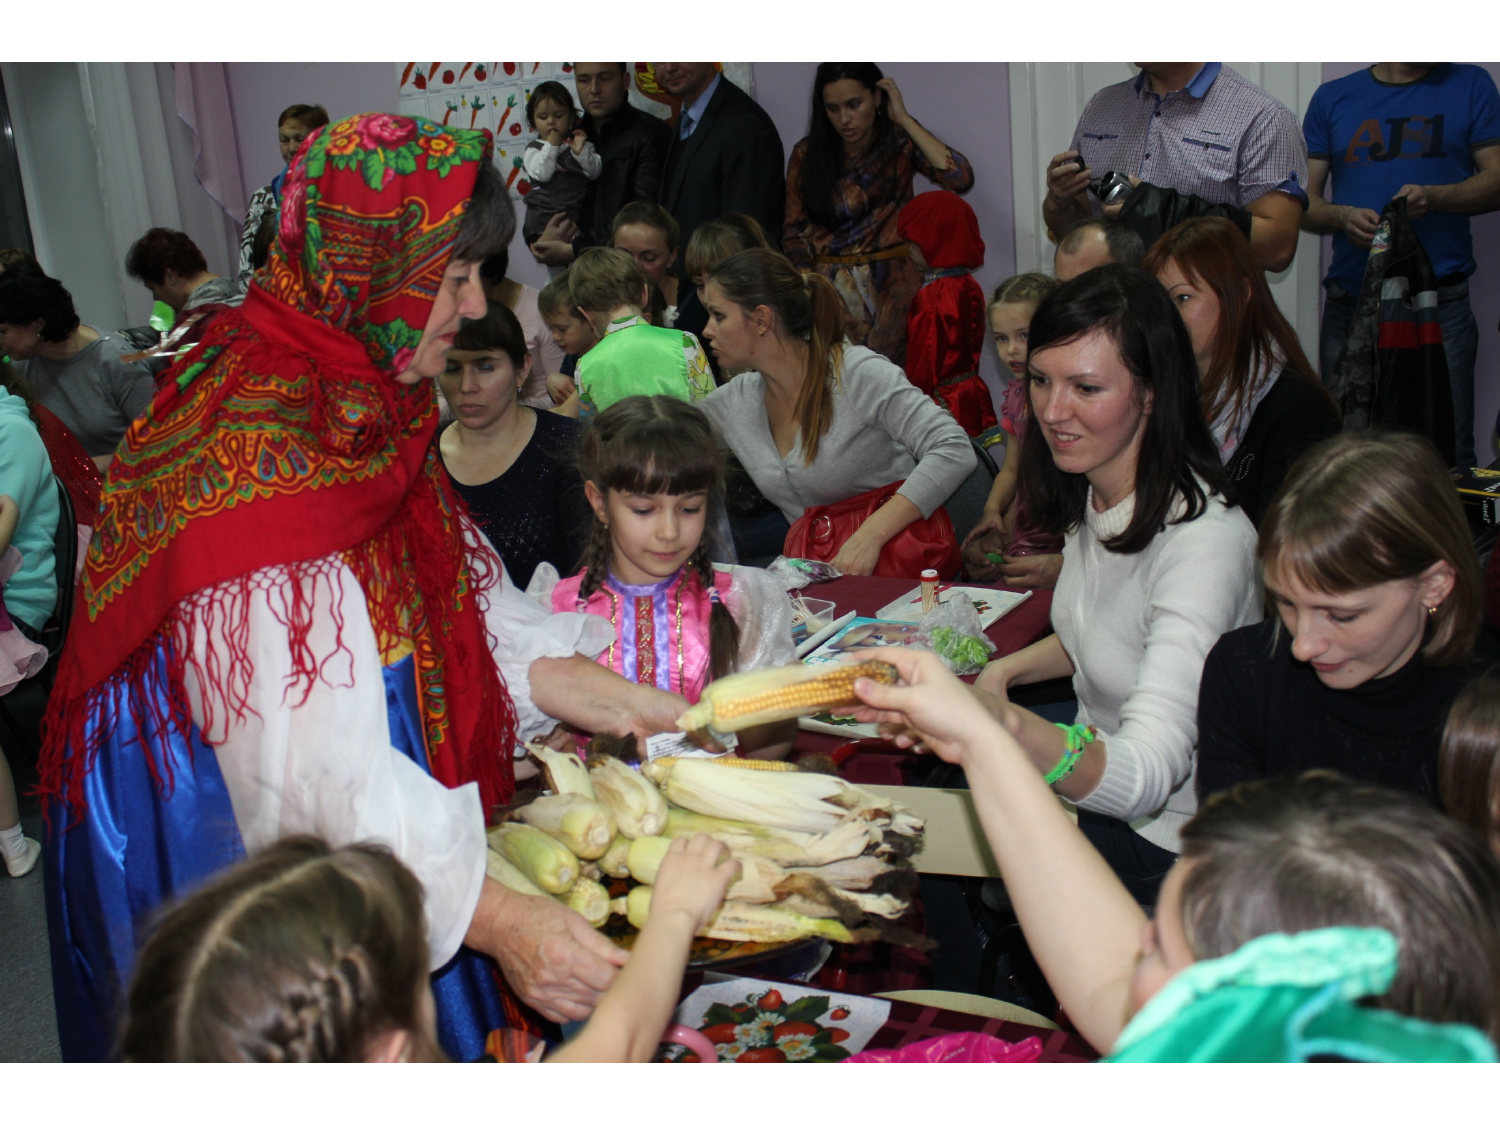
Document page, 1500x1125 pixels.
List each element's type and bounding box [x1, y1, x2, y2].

picture [0, 62, 1500, 1063]
